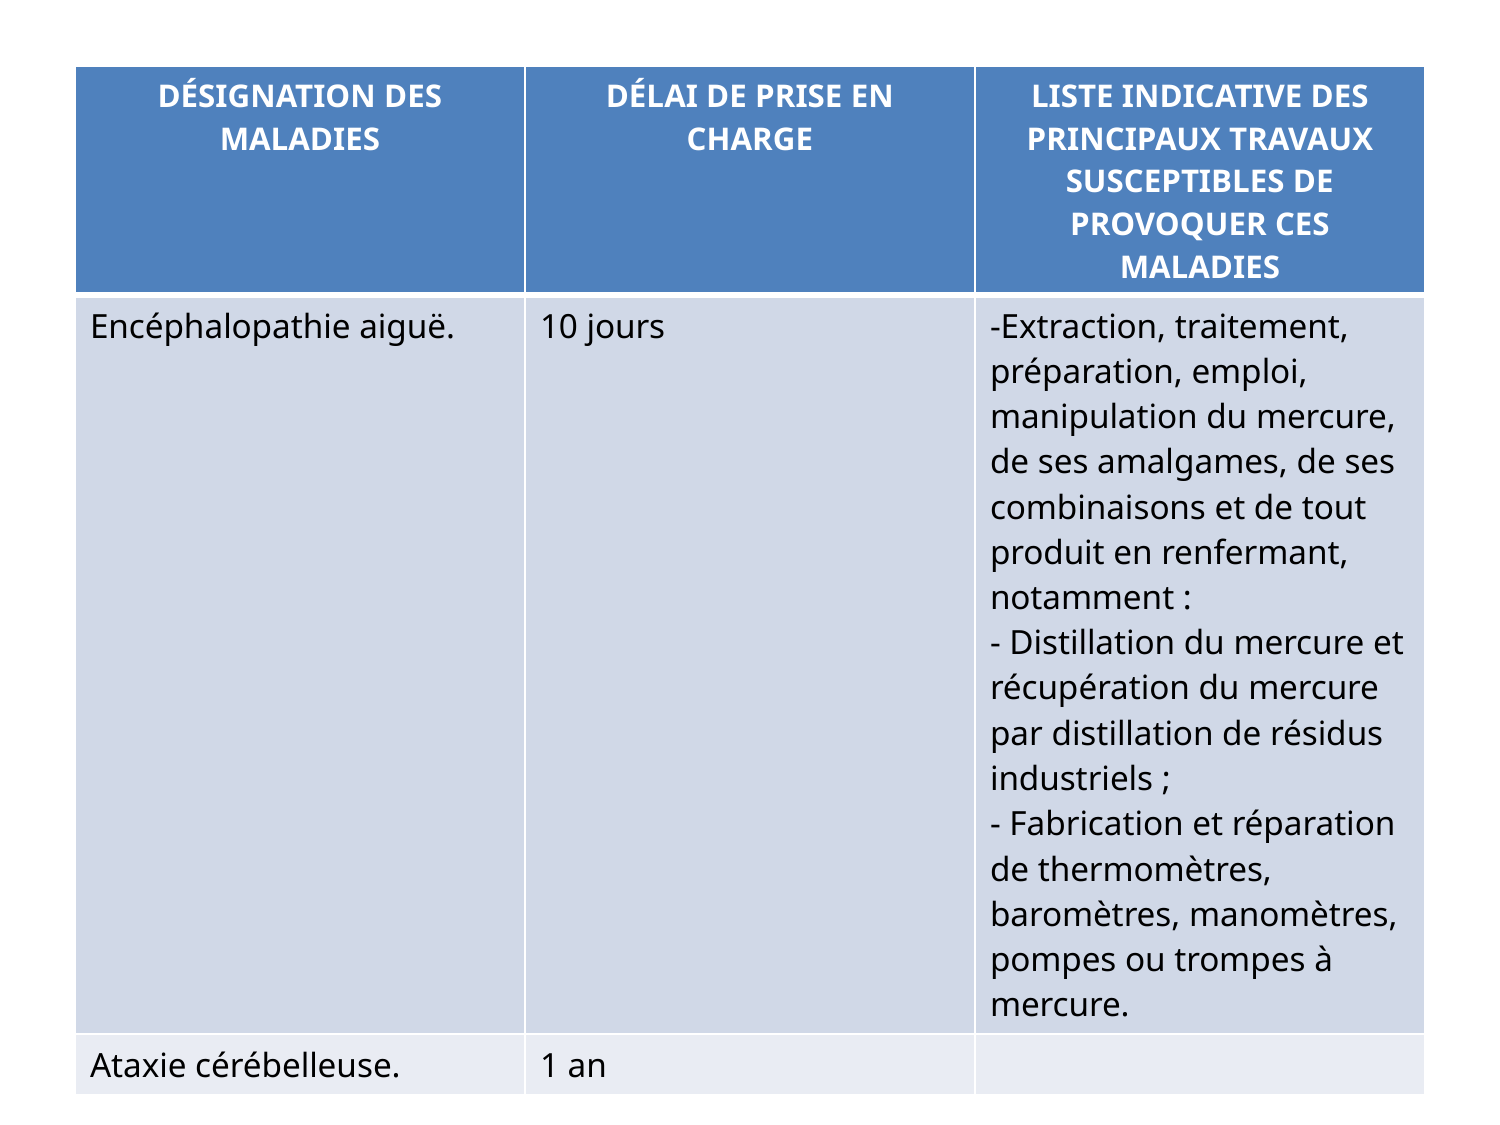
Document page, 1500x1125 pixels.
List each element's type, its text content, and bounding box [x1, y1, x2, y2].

table_cell Encéphalopathie aiguë. [76, 298, 524, 1033]
table_cell -Extraction, traitement, préparation, emploi, manipulation du mercure, de ses amalgames, de ses combinaisons et de tout produit en renfermant, notamment : - Distillation du mercure et récupération du mercure par distillation de résidus industriels ; - Fabrication et réparation de thermomètres, baromètres, manomètres, pompes ou trompes à mercure. [976, 298, 1424, 1033]
table_header DÉLAI DE PRISE EN CHARGE [526, 67, 974, 292]
table_cell 10 jours [526, 298, 974, 1033]
table_header LISTE INDICATIVE DES PRINCIPAUX TRAVAUX SUSCEPTIBLES DE PROVOQUER CES MALADIES [976, 67, 1424, 292]
table_cell [976, 1035, 1424, 1094]
table_cell 1 an [526, 1035, 974, 1094]
table_cell Ataxie cérébelleuse. [76, 1035, 524, 1094]
table_header DÉSIGNATION DES MALADIES [76, 67, 524, 292]
